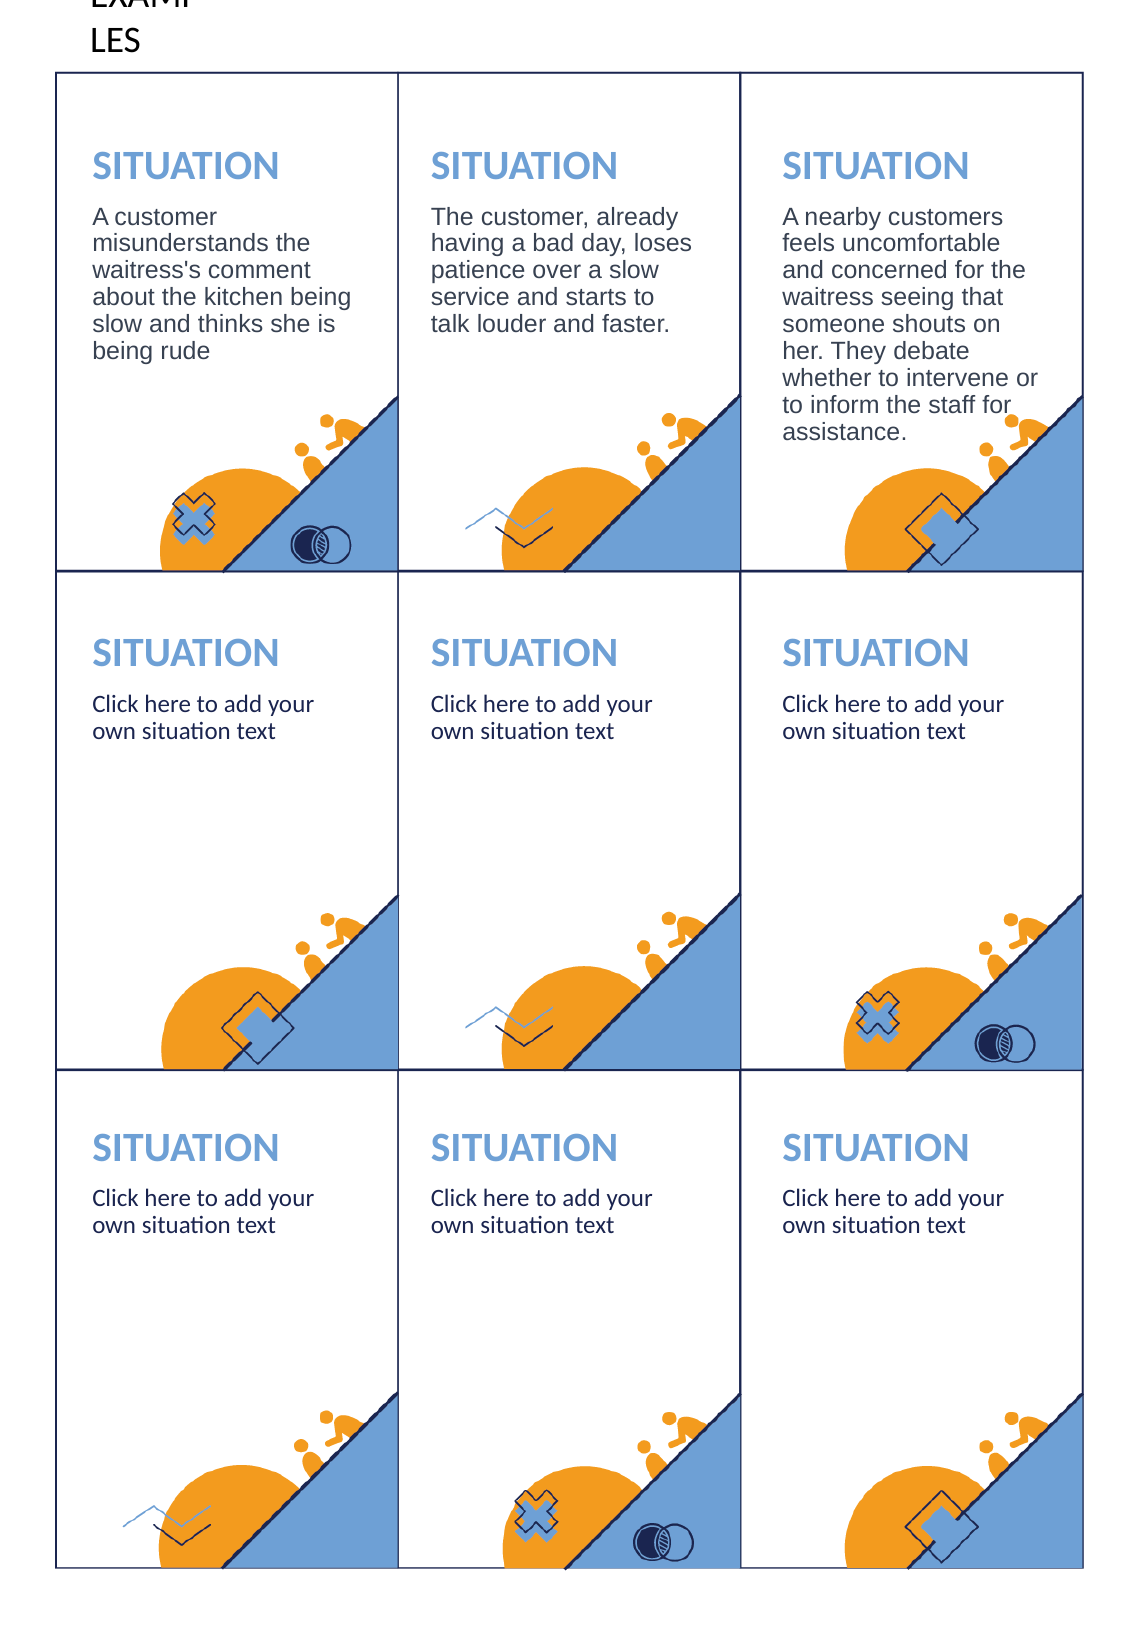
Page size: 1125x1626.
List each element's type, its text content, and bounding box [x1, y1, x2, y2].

text_box SITUATION [77, 1090, 373, 1177]
text_box SITUATION [415, 596, 712, 683]
text_box SITUATION [415, 109, 712, 196]
text_box Click here to add your own situation text [415, 683, 712, 978]
text_box A nearby customers feels uncomfortable and concerned for the waitress seeing that someone shouts on her. They debate whether to intervene or to inform the staff for assistance. [767, 196, 1063, 491]
text_box Click here to add your own situation text [767, 683, 1063, 978]
text_box Click here to add your own situation text [767, 1177, 1063, 1473]
text_box Click here to add your own situation text [77, 683, 373, 978]
text_box SITUATION [415, 1090, 712, 1177]
text_box SITUATION [767, 1090, 1063, 1177]
text_box The customer, already having a bad day, loses patience over a slow service and starts to talk louder and faster. [415, 196, 712, 491]
text_box Click here to add your own situation text [415, 1177, 712, 1473]
text_box EXAMPLES [74, 3, 225, 68]
title SITUATION [77, 109, 373, 196]
subtitle A customer misunderstands the waitress's comment about the kitchen being slow and thinks she is being rude [77, 196, 373, 491]
picture [0, 17, 1125, 1608]
text_box SITUATION [767, 109, 1063, 196]
text_box Click here to add your own situation text [77, 1177, 373, 1473]
text_box SITUATION [767, 596, 1063, 683]
text_box SITUATION [77, 596, 373, 683]
